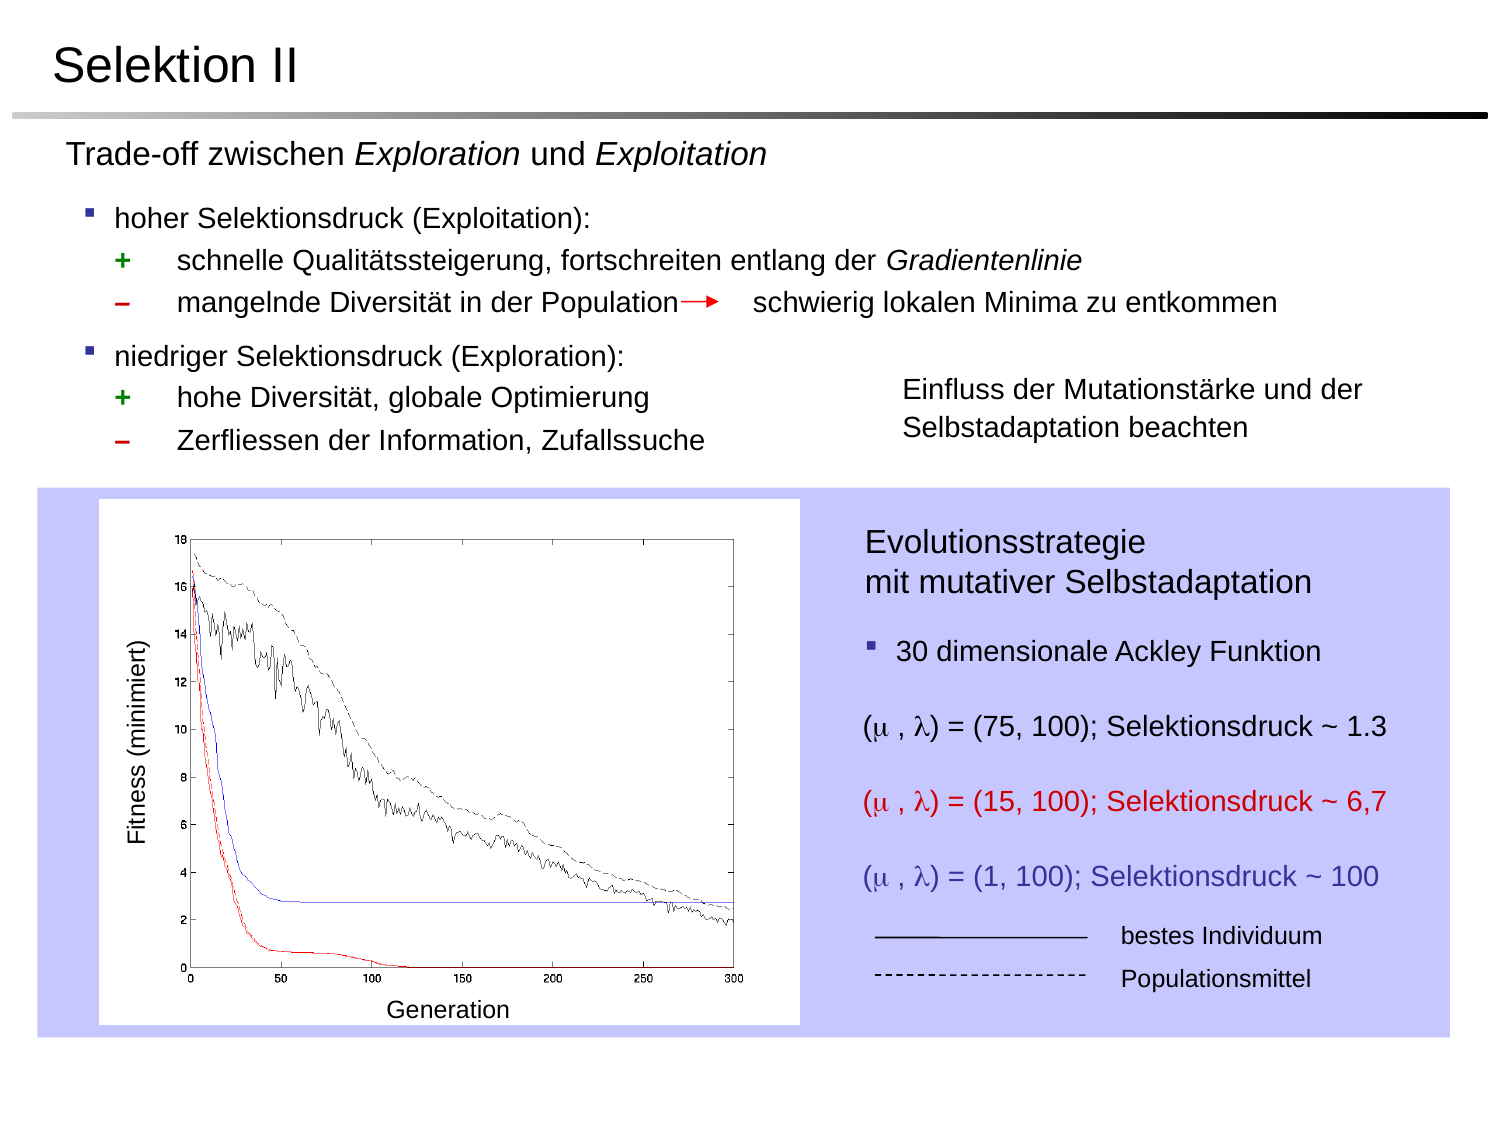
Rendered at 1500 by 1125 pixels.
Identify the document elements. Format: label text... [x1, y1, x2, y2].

text_box ( , ) = (15, 100); Selektionsdruck ~ 6,7 [847, 774, 1403, 825]
title Selektion II [37, 12, 1388, 113]
text_box [37, 487, 1450, 1038]
picture [99, 499, 801, 1026]
text_box Evolutionsstrategie mit mutativer Selbstadaptation [850, 512, 1329, 607]
text_box bestes Individuum [1106, 912, 1338, 958]
text_box ( , ) = (1, 100); Selektionsdruck ~ 100 [847, 849, 1395, 900]
text_box Populationsmittel [1106, 954, 1327, 1000]
text_box [681, 295, 719, 308]
text_box Trade-off zwischen Exploration und Exploitation [50, 124, 783, 180]
text_box Einfluss der Mutationstärke und der Selbstadaptation beachten [887, 362, 1375, 448]
text_box ( , ) = (75, 100); Selektionsdruck ~ 1.3 [847, 699, 1403, 750]
text_box hoher Selektionsdruck (Exploitation): + schnelle Qualitätssteigerung, fortschreiten entlang der Gradientenlinie – mangelnde Diversität in der Population schwierig lokalen Minima zu entkommen niedriger Selektionsdruck (Exploration): + hohe Diversität, globale Optimierung – Zerfliessen der Information, Zufallssuche [68, 185, 1295, 464]
text_box 30 dimensionale Ackley Funktion [849, 624, 1337, 675]
